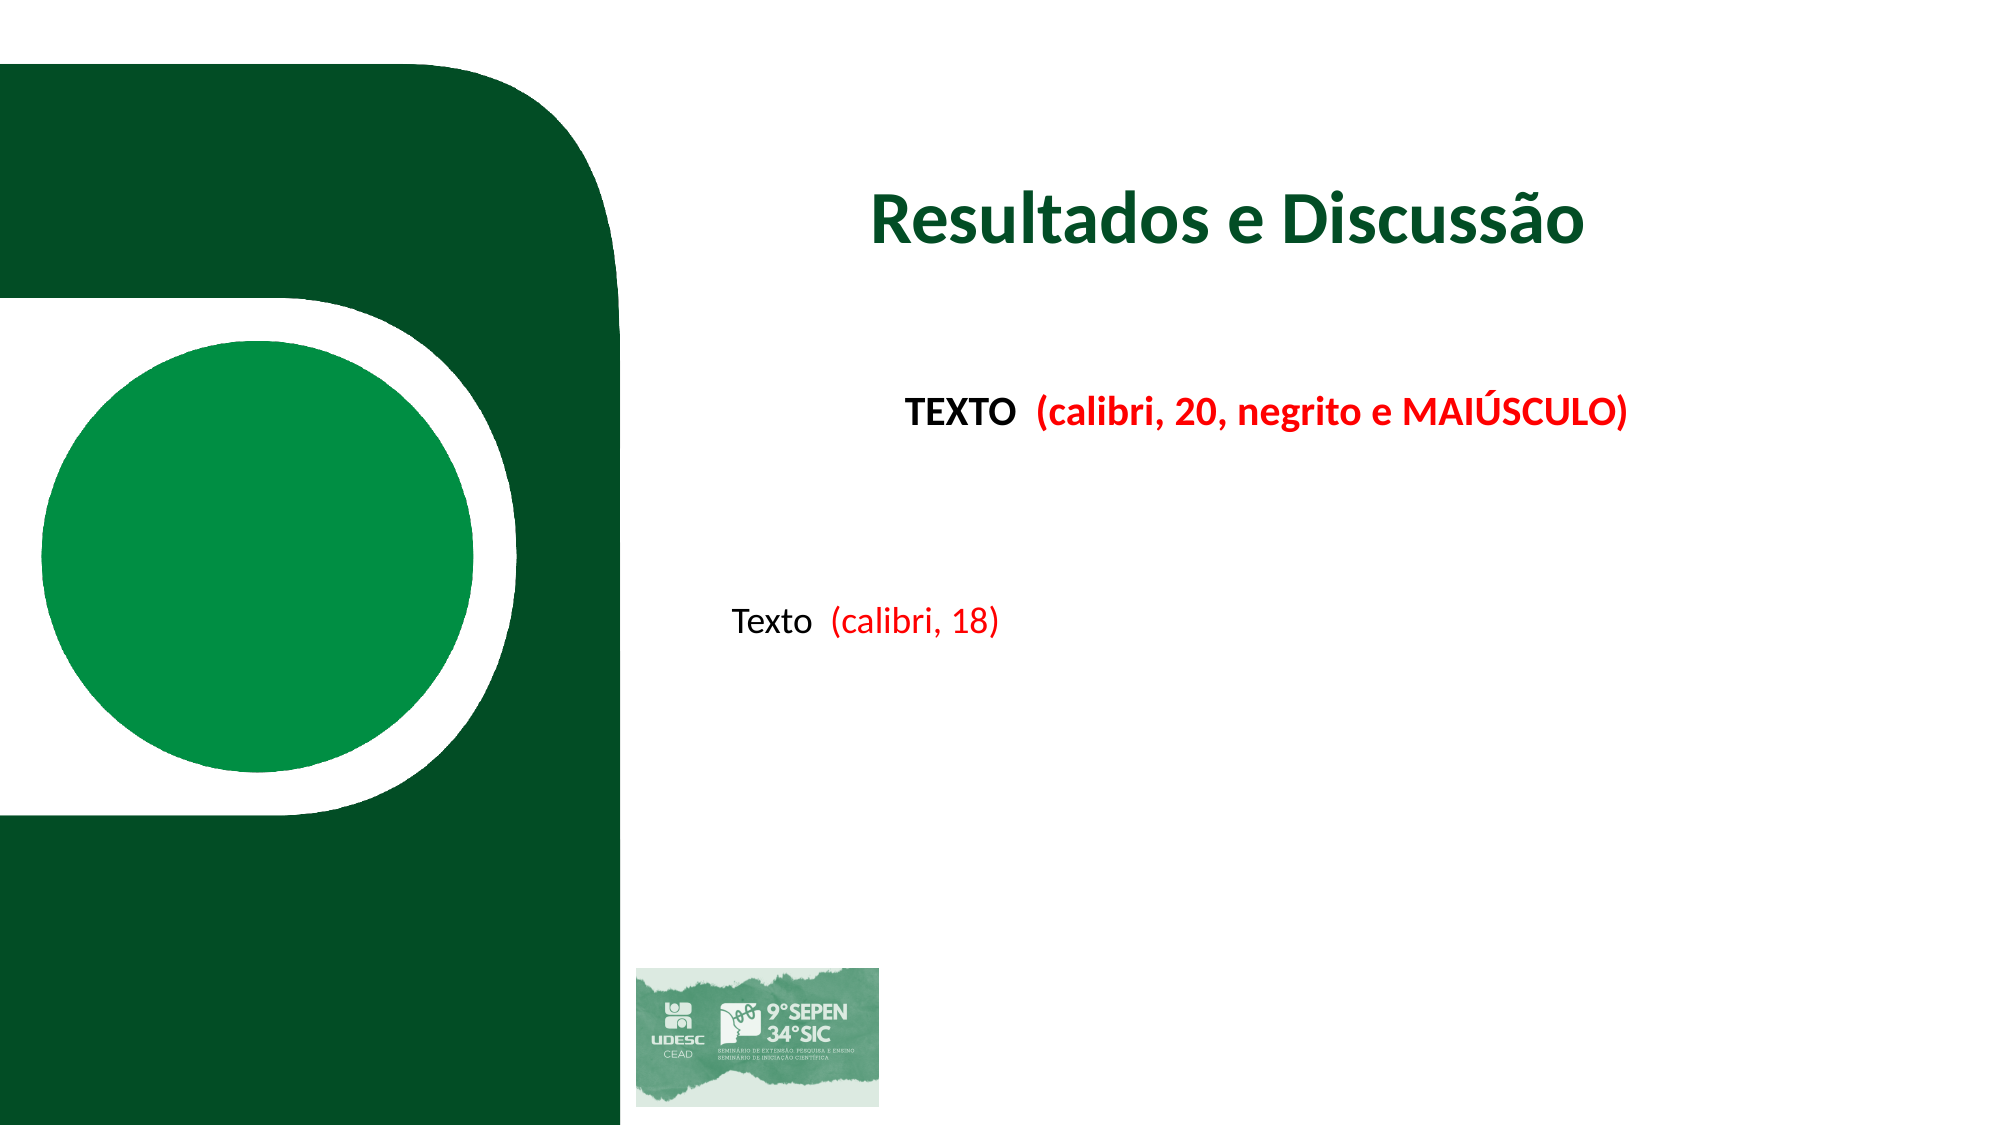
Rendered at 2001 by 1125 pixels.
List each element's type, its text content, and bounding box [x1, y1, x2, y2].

text_box Resultados e Discussão [822, 161, 1635, 267]
text_box Texto (calibri, 18) [716, 588, 1694, 649]
picture [0, 30, 879, 1125]
text_box TEXTO (calibri, 20, negrito e MAIÚSCULO) [666, 375, 1898, 441]
